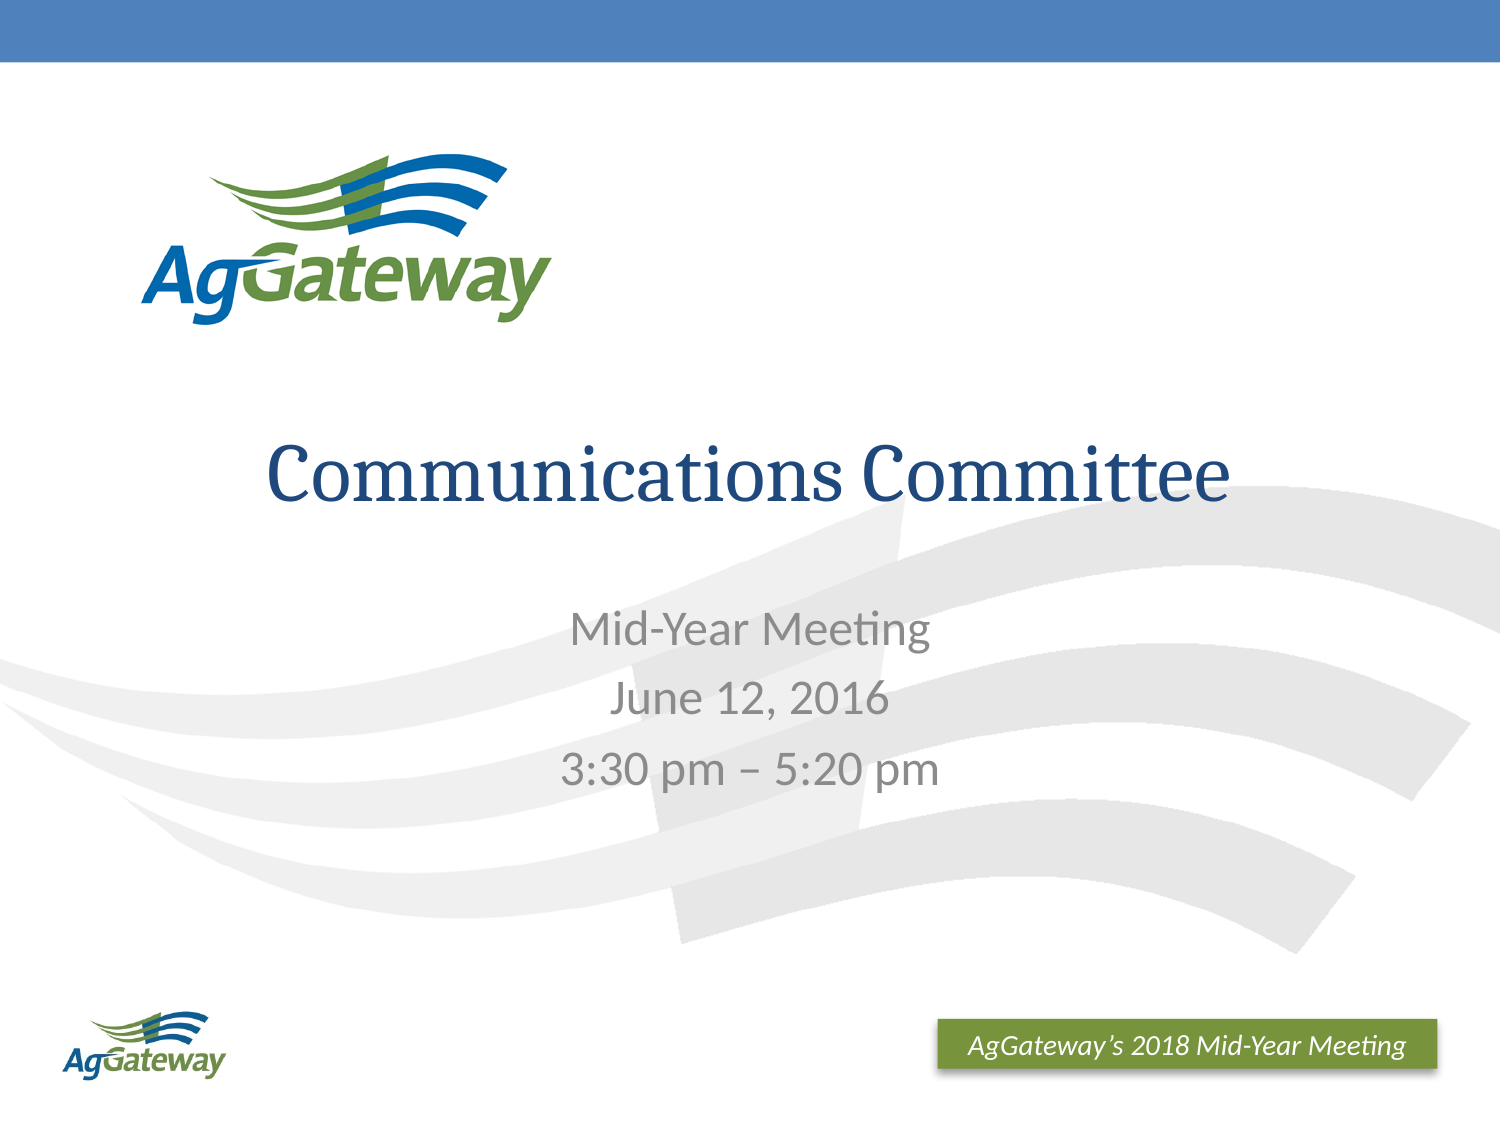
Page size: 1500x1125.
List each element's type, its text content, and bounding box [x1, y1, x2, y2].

picture [50, 999, 238, 1092]
picture [112, 112, 587, 364]
subtitle Mid-Year Meeting June 12, 2016 3:30 pm – 5:20 pm [225, 587, 1275, 875]
title Communications Committee [112, 374, 1388, 563]
